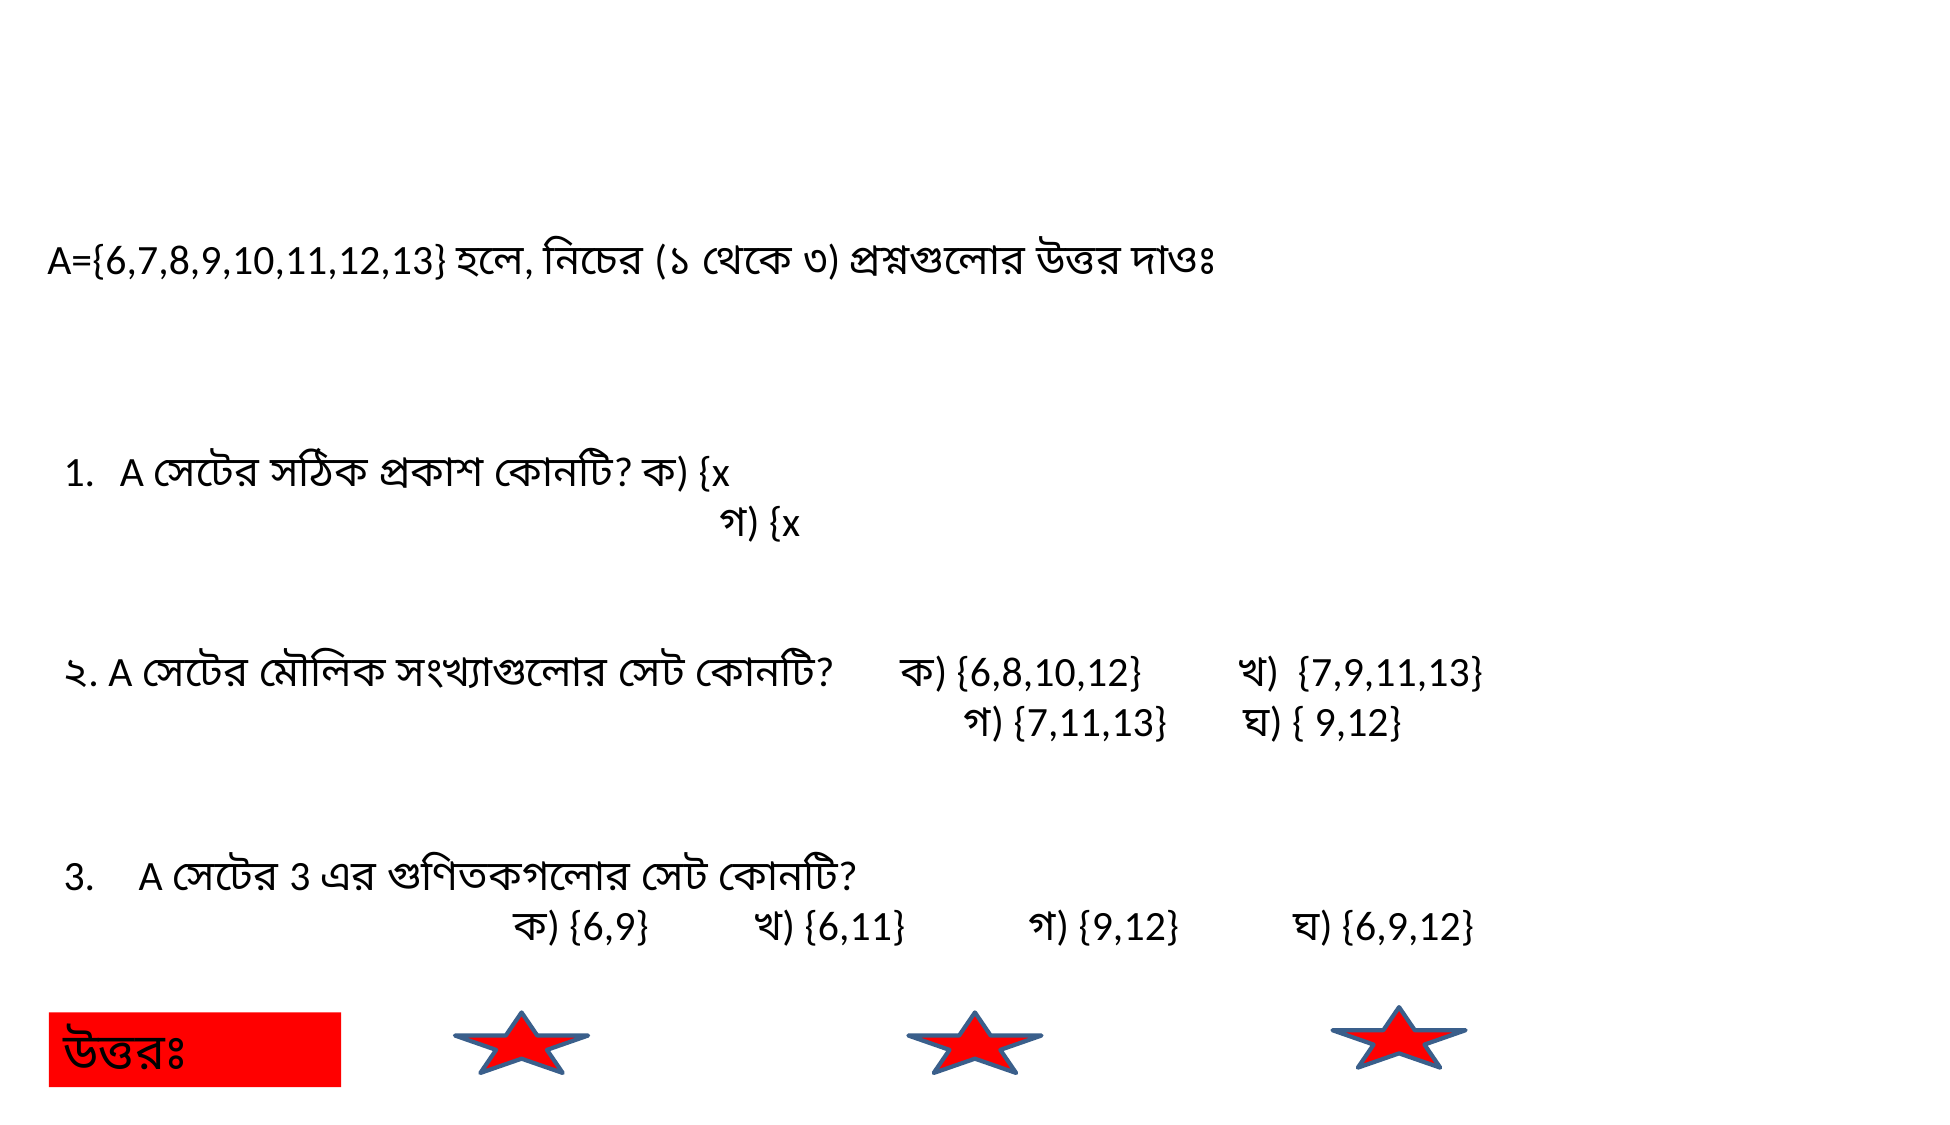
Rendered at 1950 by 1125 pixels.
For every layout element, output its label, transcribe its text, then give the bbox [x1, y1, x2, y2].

text_box ২. A সেটের মৌলিক সংখ্যাগুলোর সেট কোনটি? ক) {6,8,10,12} খ) {7,9,11,13} গ) {7,11,13} ঘ) { 9,12} [48, 637, 1902, 753]
text_box [1330, 1005, 1468, 1070]
text_box উত্তরঃ [48, 1012, 342, 1088]
text_box A={6,7,8,9,10,11,12,13} হলে, নিচের (১ থেকে ৩) প্রশ্নগুলোর উত্তর দাওঃ [32, 225, 1885, 291]
text_box A সেটের 3 এর গুণিতকগলোর সেট কোনটি? ক) {6,9} খ) {6,11} গ) {9,12} ঘ) {6,9,12} [48, 841, 1869, 957]
text_box [452, 1010, 591, 1075]
text_box [906, 1010, 1044, 1075]
